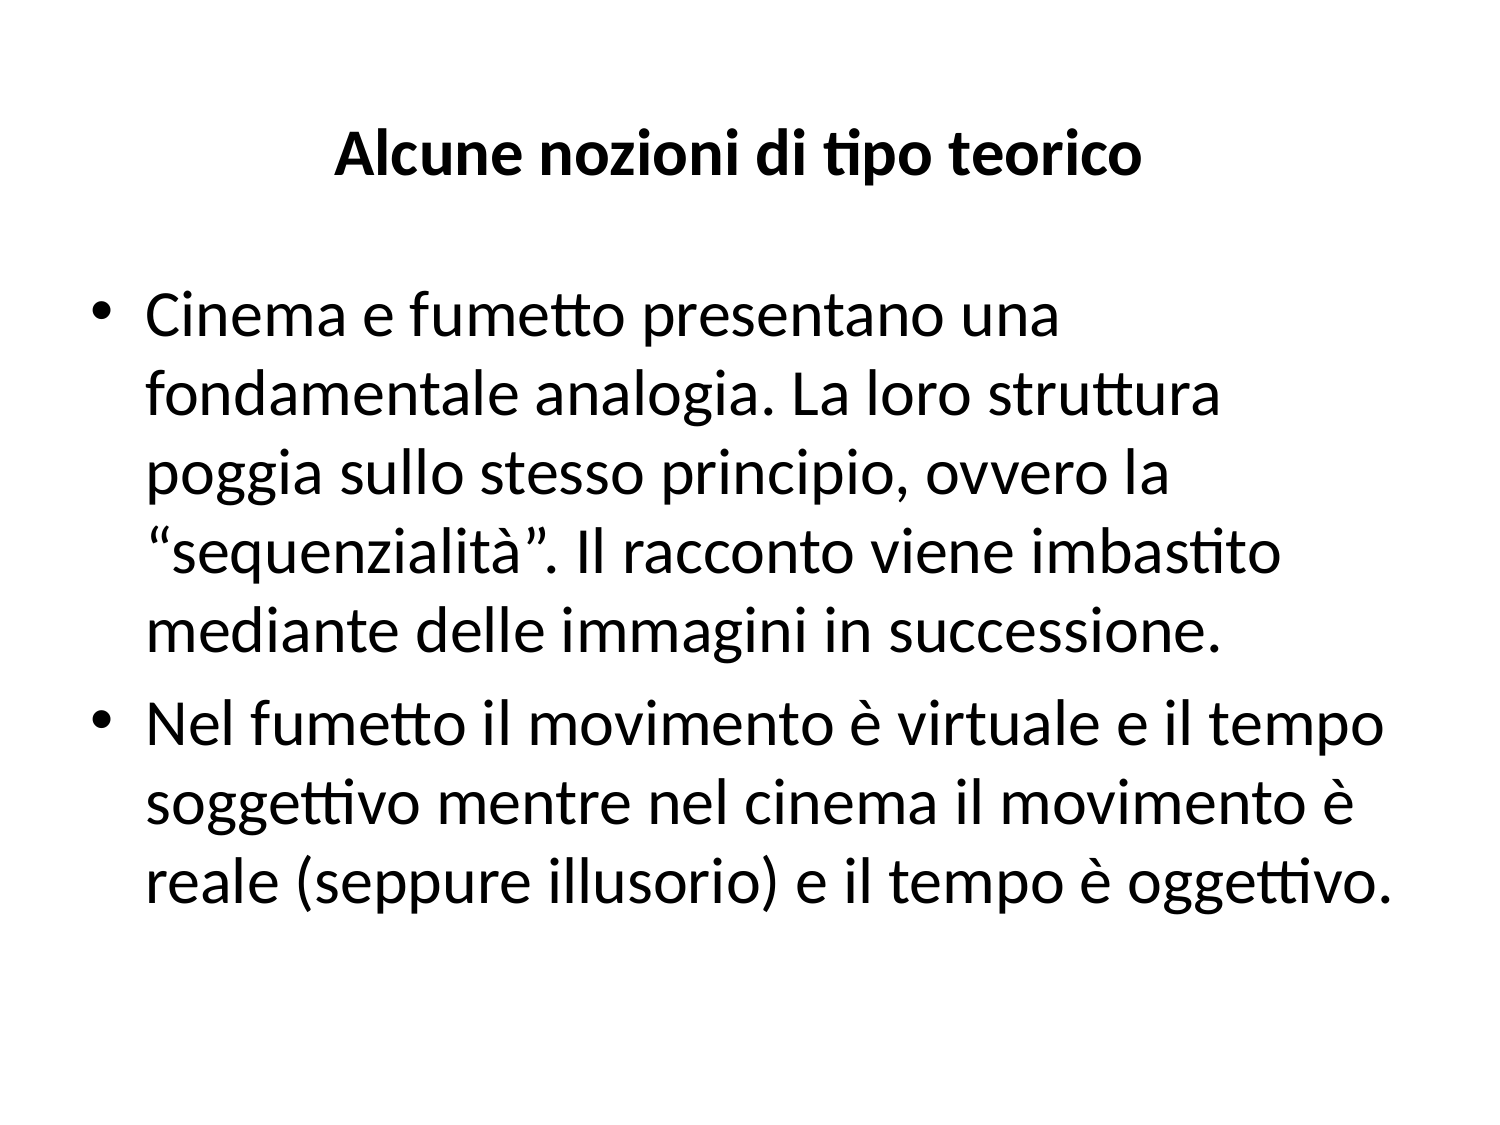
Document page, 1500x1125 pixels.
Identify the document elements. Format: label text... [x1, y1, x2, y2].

list Cinema e fumetto presentano una fondamentale analogia. La loro struttura poggia sullo stesso principio, ovvero la “sequenzialità”. Il racconto viene imbastito mediante delle immagini in successione. Nel fumetto il movimento è virtuale e il tempo soggettivo mentre nel cinema il movimento è reale (seppure illusorio) e il tempo è oggettivo. [75, 262, 1425, 1005]
title Alcune nozioni di tipo teorico [75, 45, 1425, 233]
